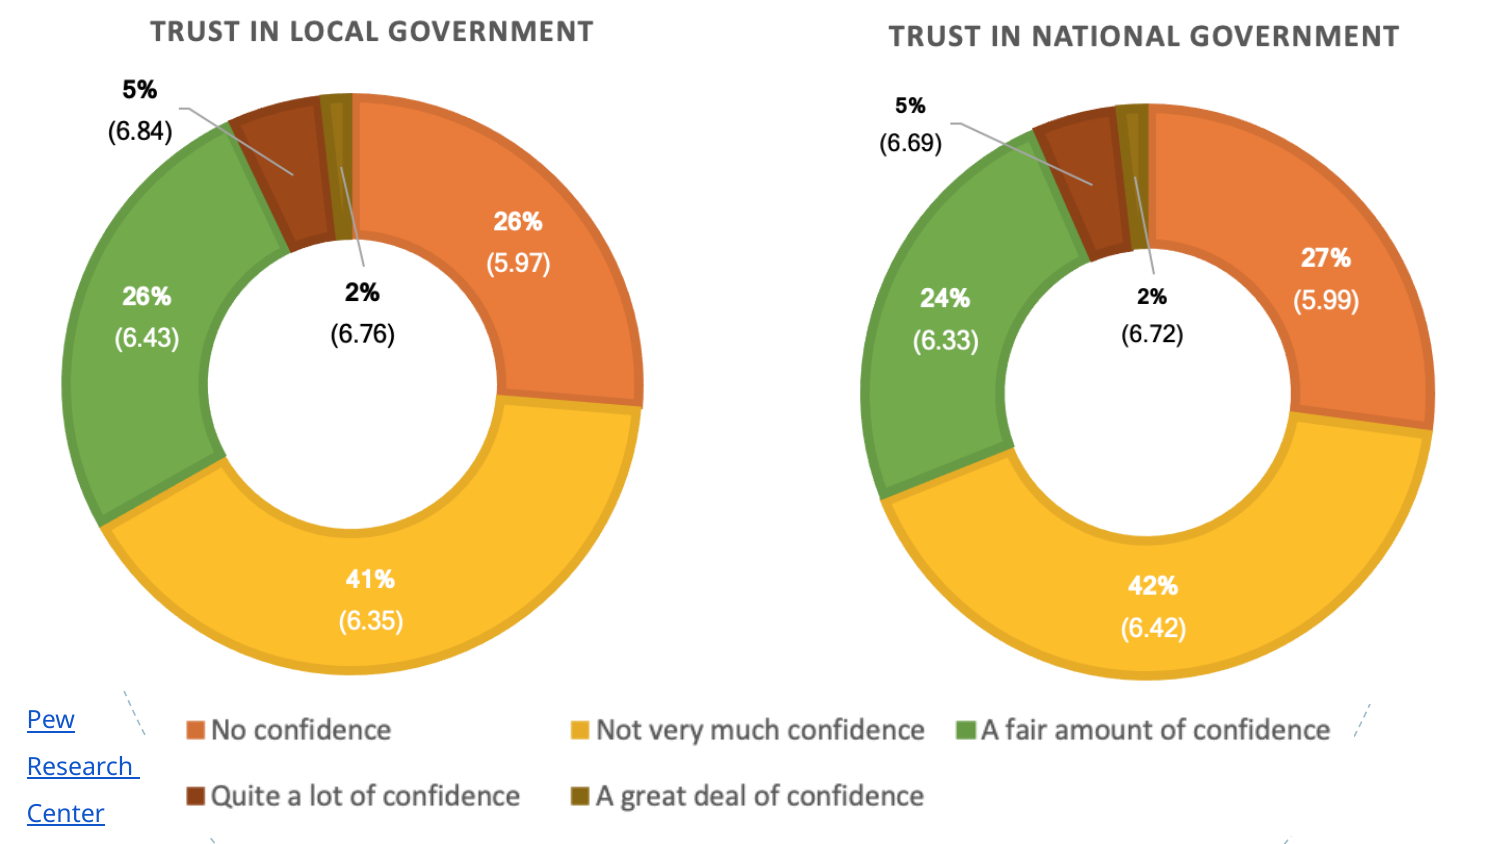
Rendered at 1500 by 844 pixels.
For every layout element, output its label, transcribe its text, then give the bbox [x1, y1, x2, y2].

text_box Pew Research Center [11, 701, 140, 827]
picture [0, 0, 1500, 837]
